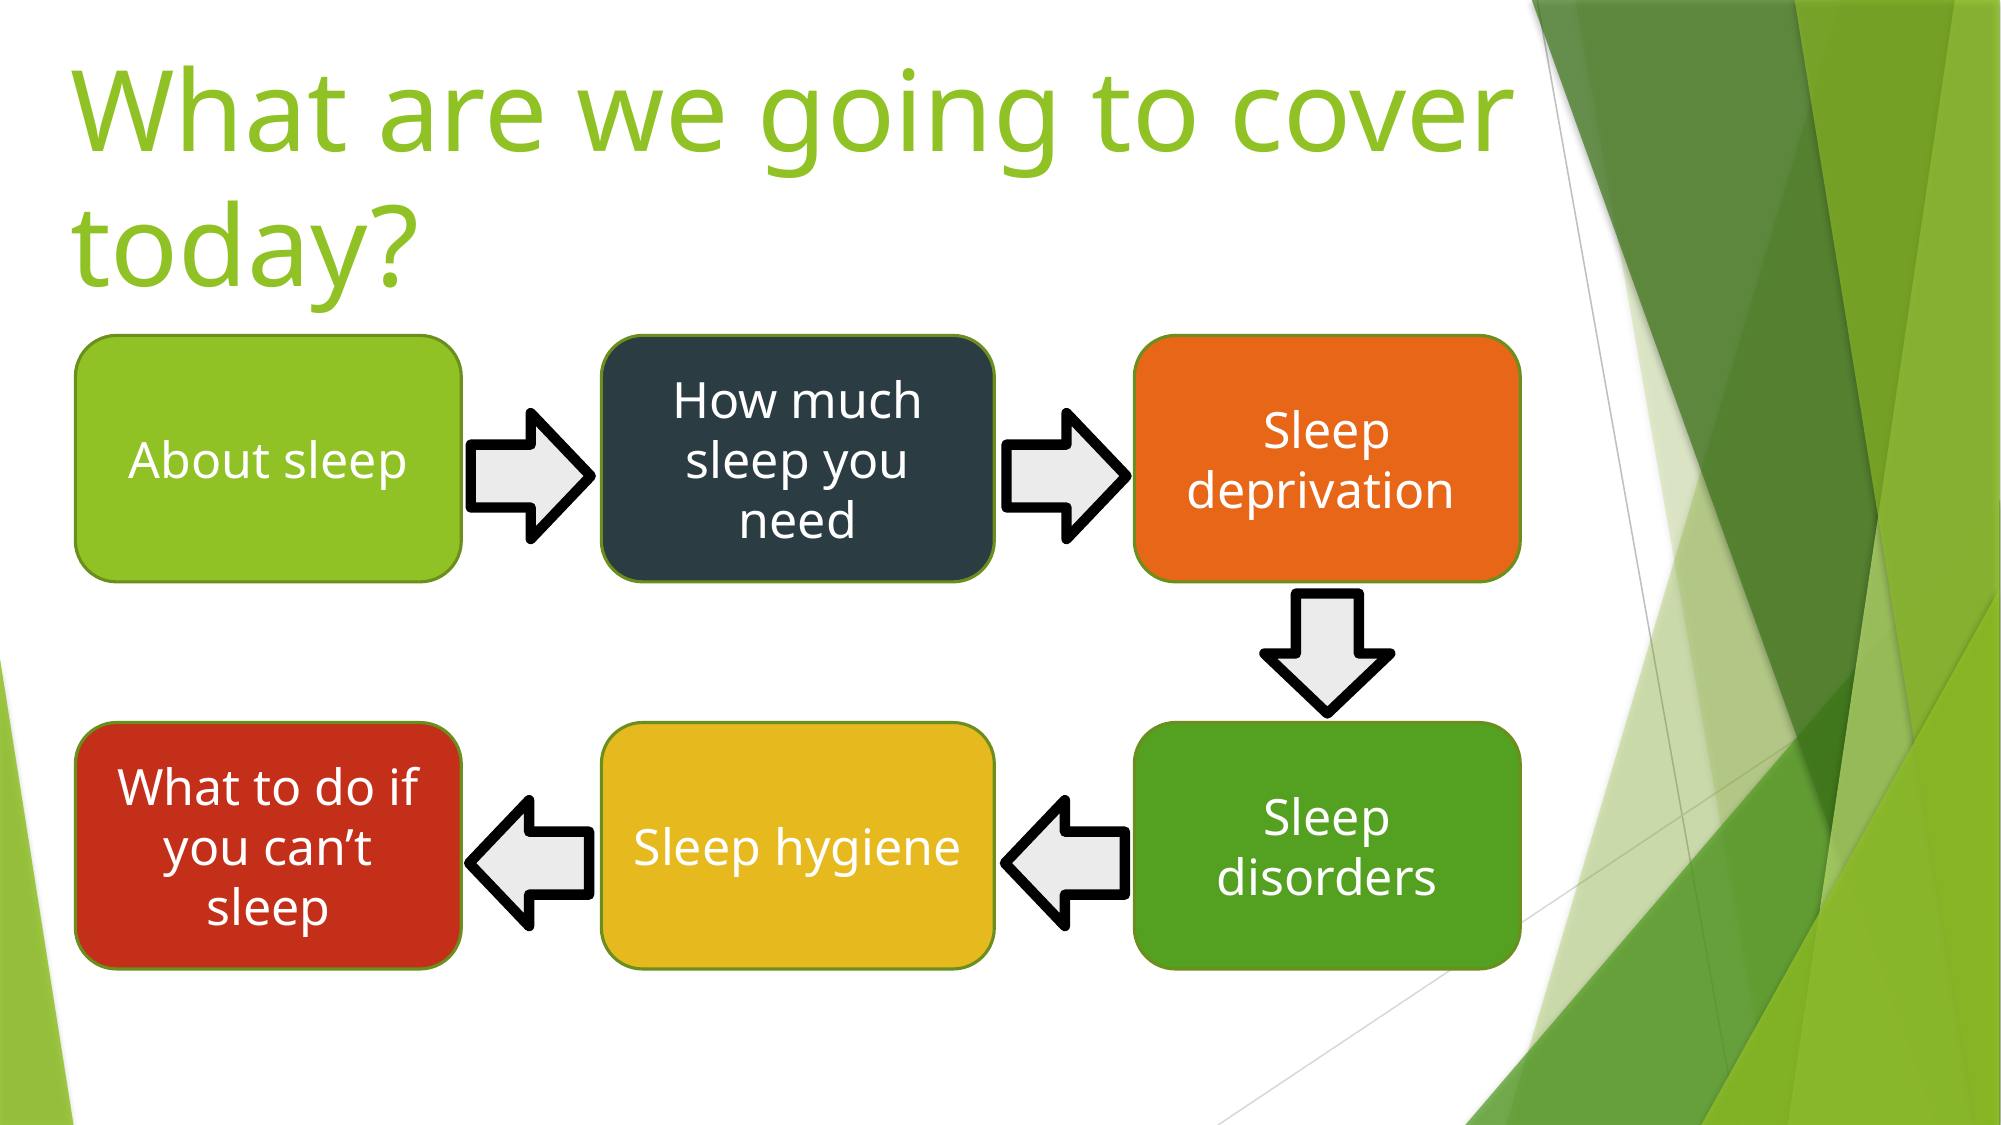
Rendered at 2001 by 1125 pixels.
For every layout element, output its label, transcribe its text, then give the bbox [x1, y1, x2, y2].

text_box What are we going to cover today? [55, 31, 1562, 317]
text_box [468, 798, 591, 928]
text_box Sleep hygiene [599, 720, 996, 971]
text_box How much sleep you need [599, 333, 996, 584]
text_box [1262, 591, 1392, 715]
text_box What to do if you can’t sleep [73, 720, 463, 971]
text_box [1004, 411, 1128, 541]
text_box [1003, 798, 1127, 928]
text_box [469, 411, 592, 541]
text_box Sleep deprivation [1132, 333, 1522, 584]
text_box About sleep [73, 333, 463, 584]
text_box Sleep disorders [1132, 720, 1522, 971]
